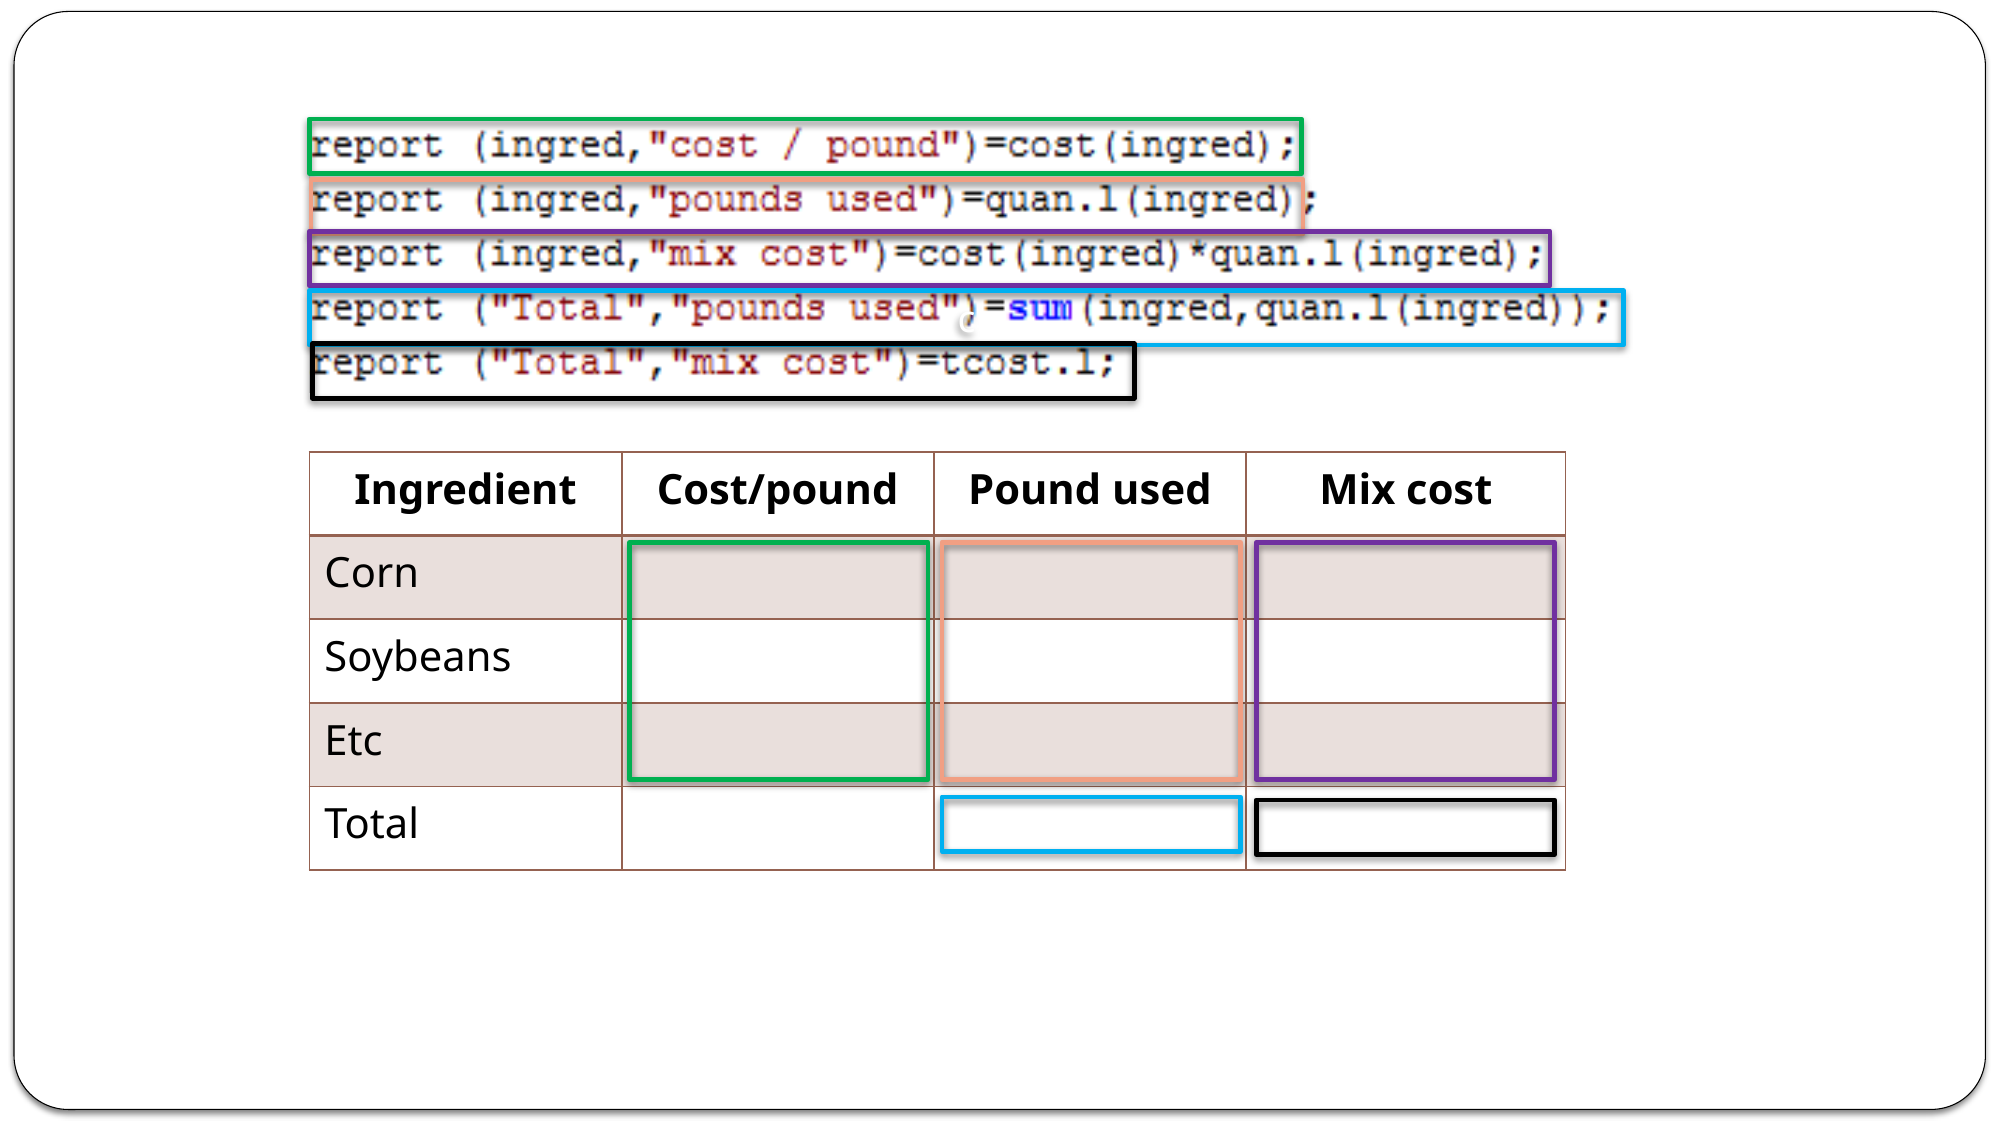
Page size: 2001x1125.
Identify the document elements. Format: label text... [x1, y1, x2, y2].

table_header Cost/pound [623, 453, 933, 534]
text_box [629, 542, 929, 780]
table_cell [623, 537, 933, 547]
text_box [941, 542, 1241, 780]
table_cell [1247, 537, 1565, 618]
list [309, 118, 1697, 393]
table_cell [1557, 704, 1565, 786]
text_box [941, 796, 1241, 852]
table_header Pound used [935, 453, 1245, 534]
table_cell Etc [310, 704, 621, 786]
table_cell [935, 787, 1245, 869]
text_box [1255, 799, 1555, 855]
table_cell [623, 787, 933, 869]
table_cell [935, 537, 1245, 550]
text_box [1255, 542, 1555, 780]
table_header Ingredient [310, 453, 621, 534]
table_cell Soybeans [310, 620, 621, 702]
table_cell [1247, 787, 1565, 869]
table_cell Corn [310, 537, 621, 618]
table_cell [1560, 620, 1565, 702]
table_cell Total [310, 787, 621, 869]
table_header Mix cost [1247, 453, 1565, 534]
table_cell [1247, 704, 1253, 786]
